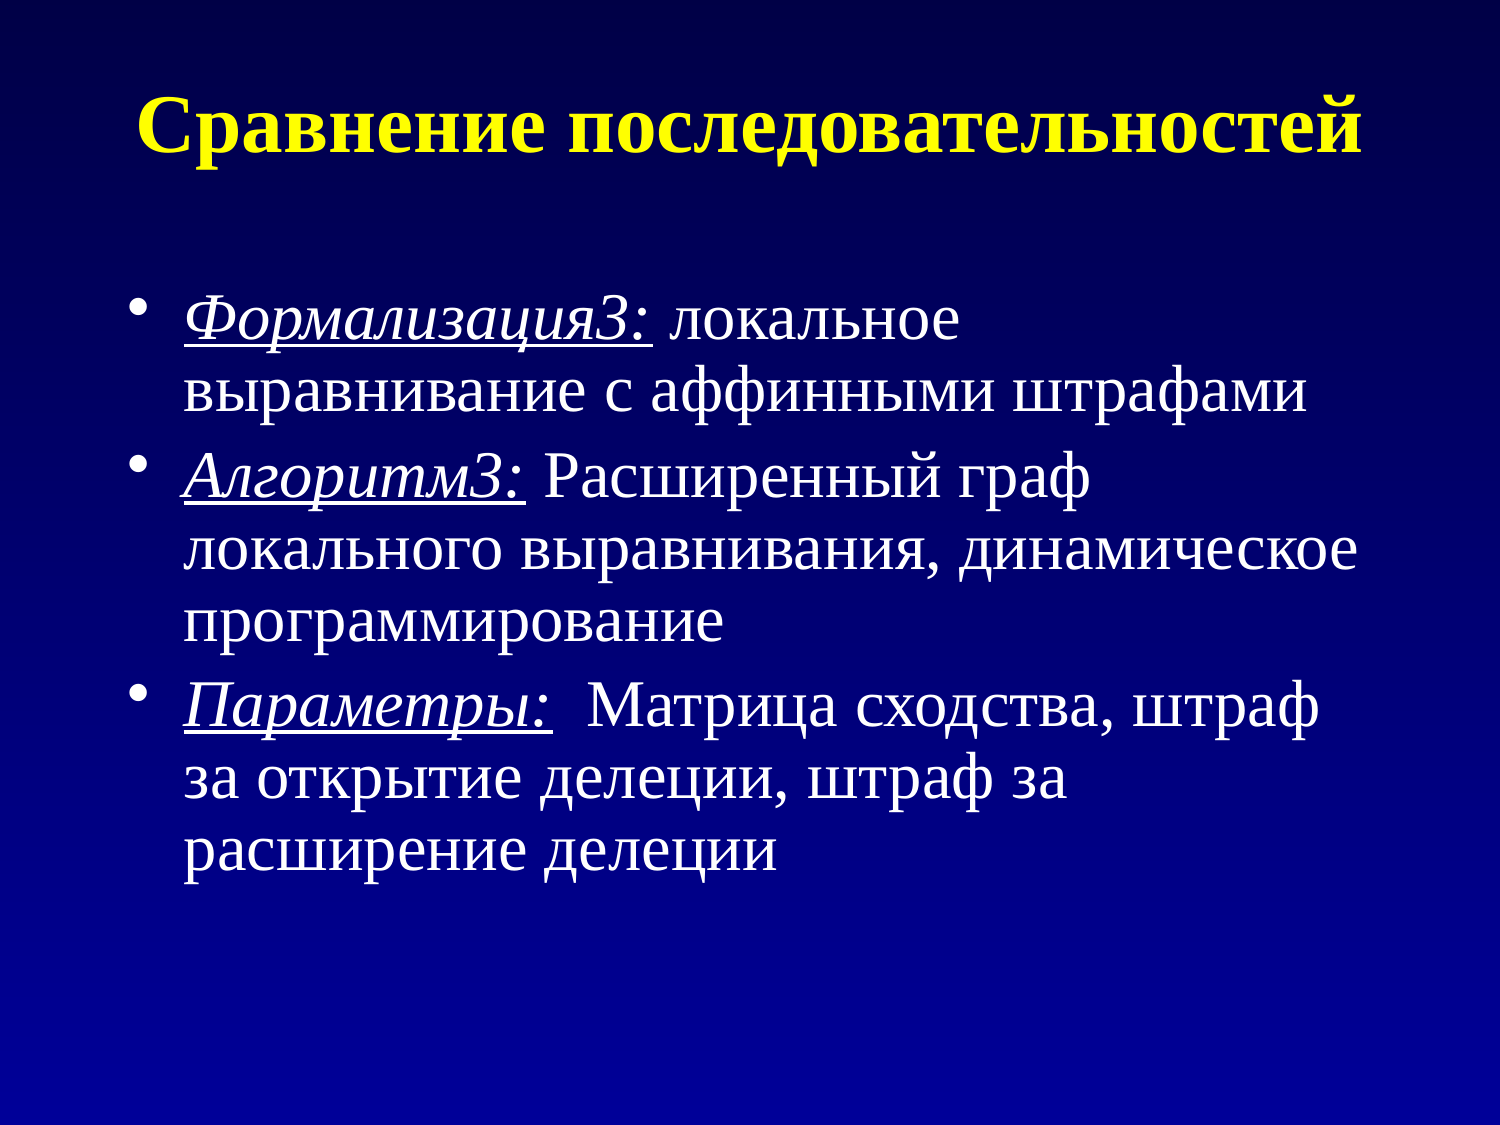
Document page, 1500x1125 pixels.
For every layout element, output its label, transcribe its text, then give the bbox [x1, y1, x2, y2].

title Сравнение последовательностей [112, 62, 1388, 176]
list Формализация3: локальное выравнивание с аффинными штрафами Алгоритм3: Расширенный граф локального выравнивания, динамическое программирование Параметры: Матрица сходства, штраф за открытие делеции, штраф за расширение делеции [112, 274, 1388, 926]
